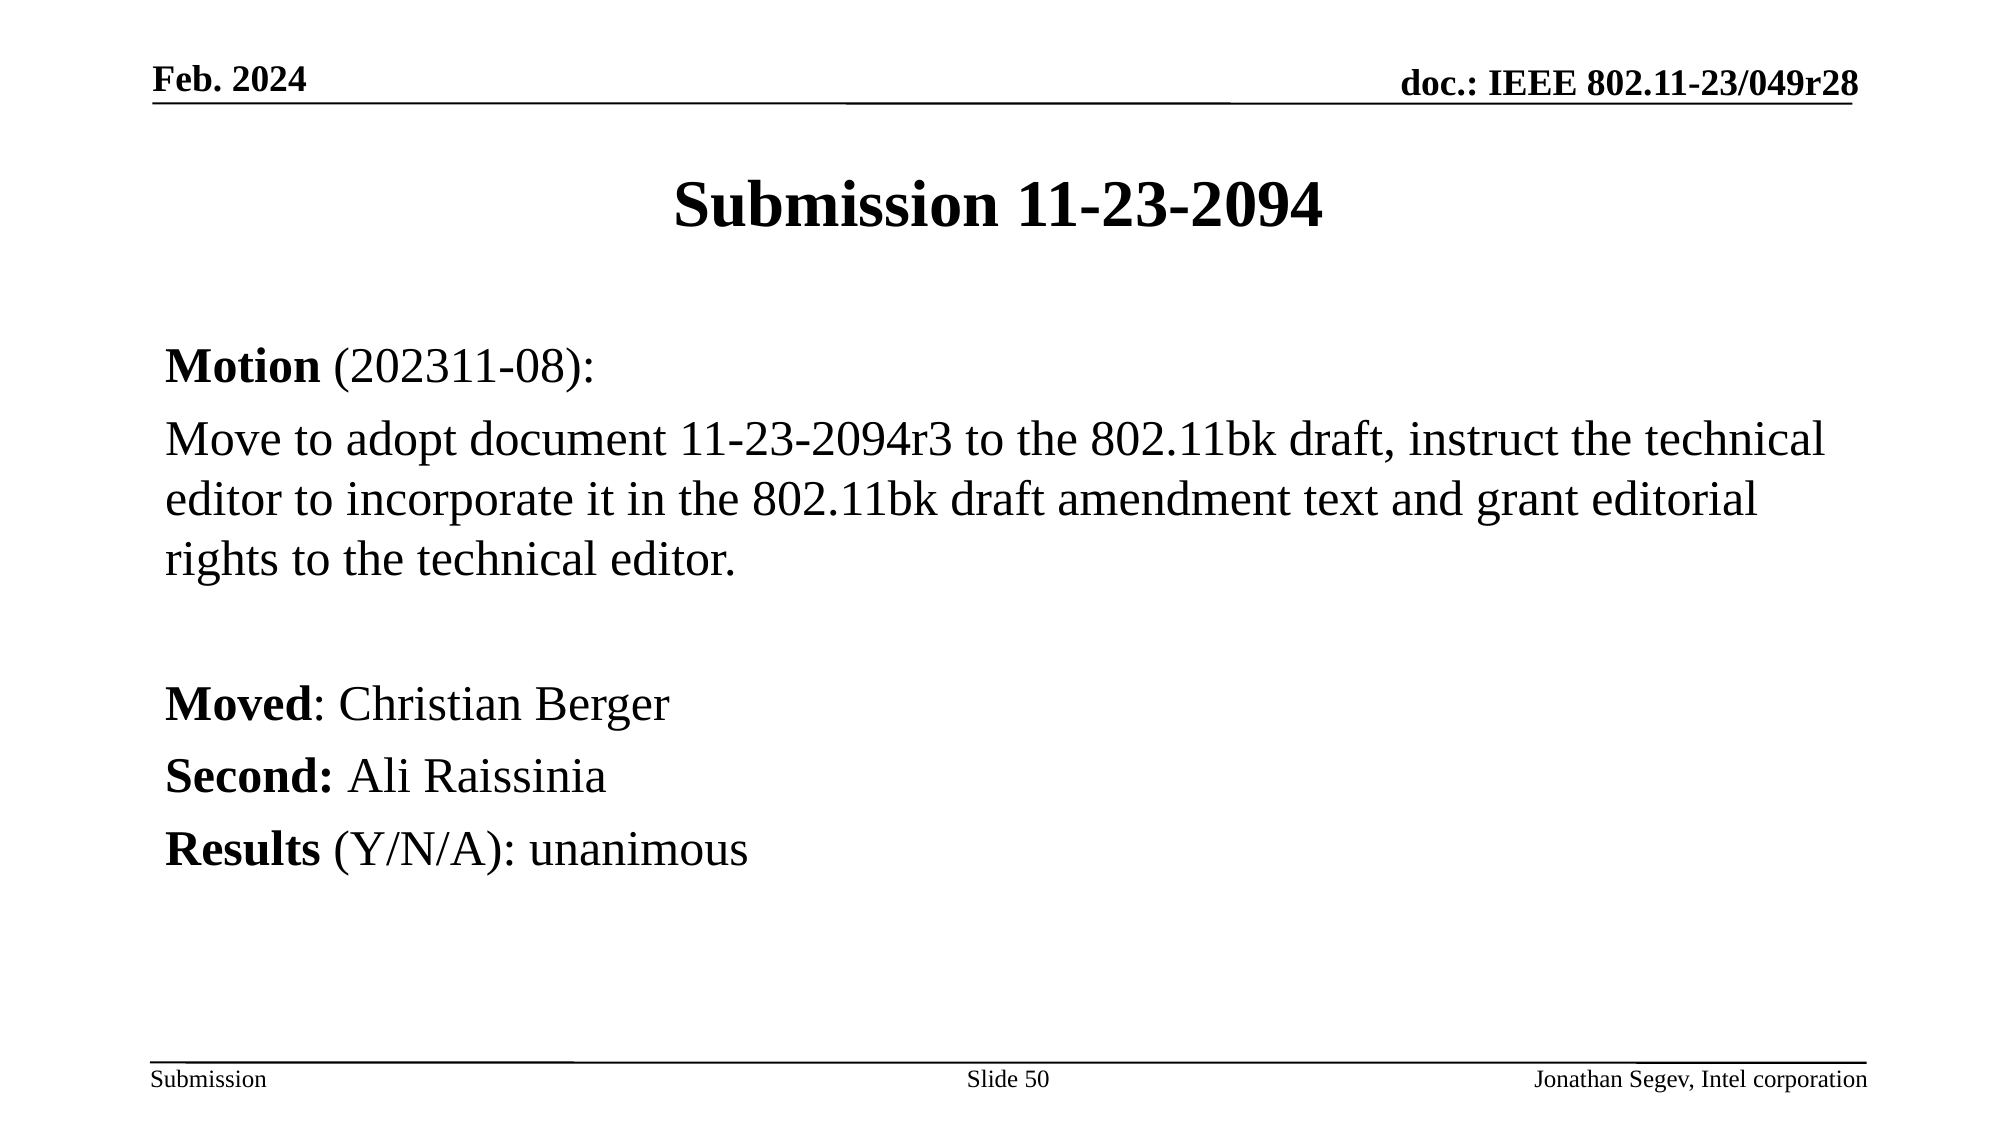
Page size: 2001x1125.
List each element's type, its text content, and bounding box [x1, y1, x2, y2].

footer Jonathan Segev, Intel corporation [1171, 1061, 1869, 1093]
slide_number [152, 54, 563, 100]
title Submission 11-23-2094 [149, 112, 1850, 288]
slide_number Slide 50 [950, 1061, 1067, 1123]
list Motion (202311-08): Move to adopt document 11-23-2094r3 to the 802.11bk draft, instruct the technical editor to incorporate it in the 802.11bk draft amendment text and grant editorial rights to the technical editor. Moved: Christian Berger Second: Ali Raissinia Results (Y/N/A): unanimous [149, 324, 1850, 1000]
